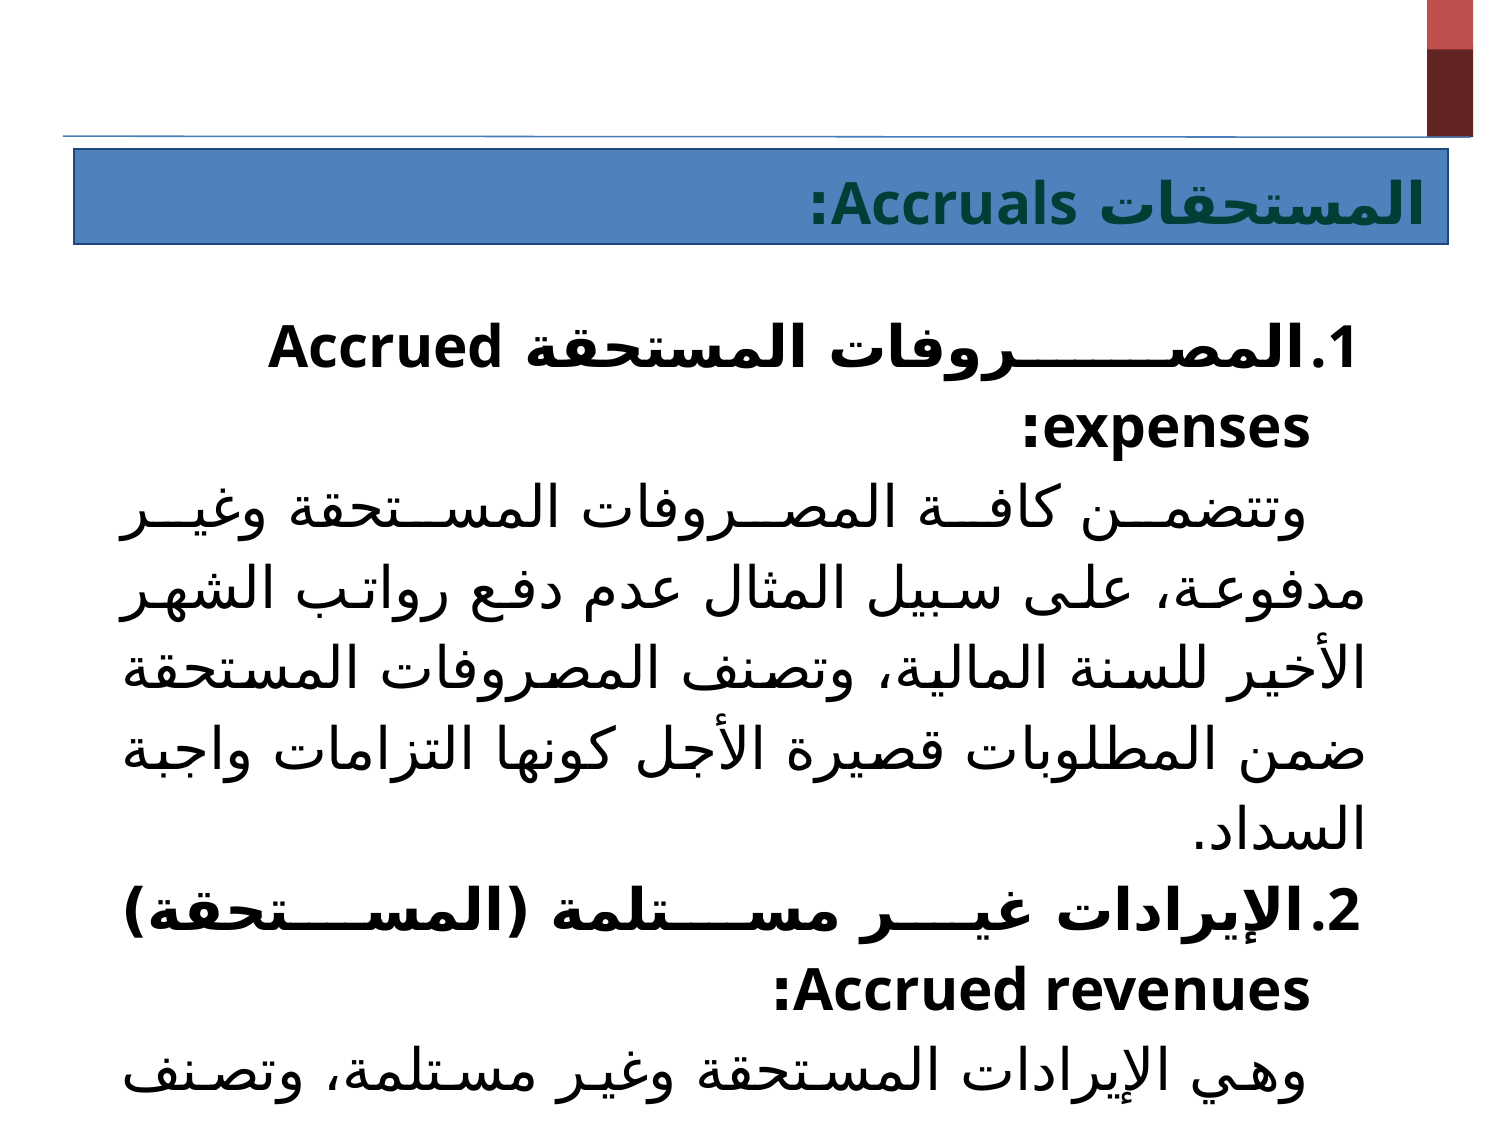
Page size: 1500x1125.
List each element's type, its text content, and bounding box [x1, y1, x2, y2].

text_box المستحقات Accruals: [74, 148, 1448, 245]
text_box المصروفات المستحقة Accrued expenses: وتتضمن كافة المصروفات المستحقة وغير مدفوعة، على سبيل المثال عدم دفع رواتب الشهر الأخير للسنة المالية، وتصنف المصروفات المستحقة ضمن المطلوبات قصيرة الأجل كونها التزامات واجبة السداد. الإيرادات غير مستلمة (المستحقة) Accrued revenues: وهي الإيرادات المستحقة وغير مستلمة، وتصنف الإيرادات غير مستلمة ضمن الموجودات غير الملموسة. [106, 290, 1383, 1125]
